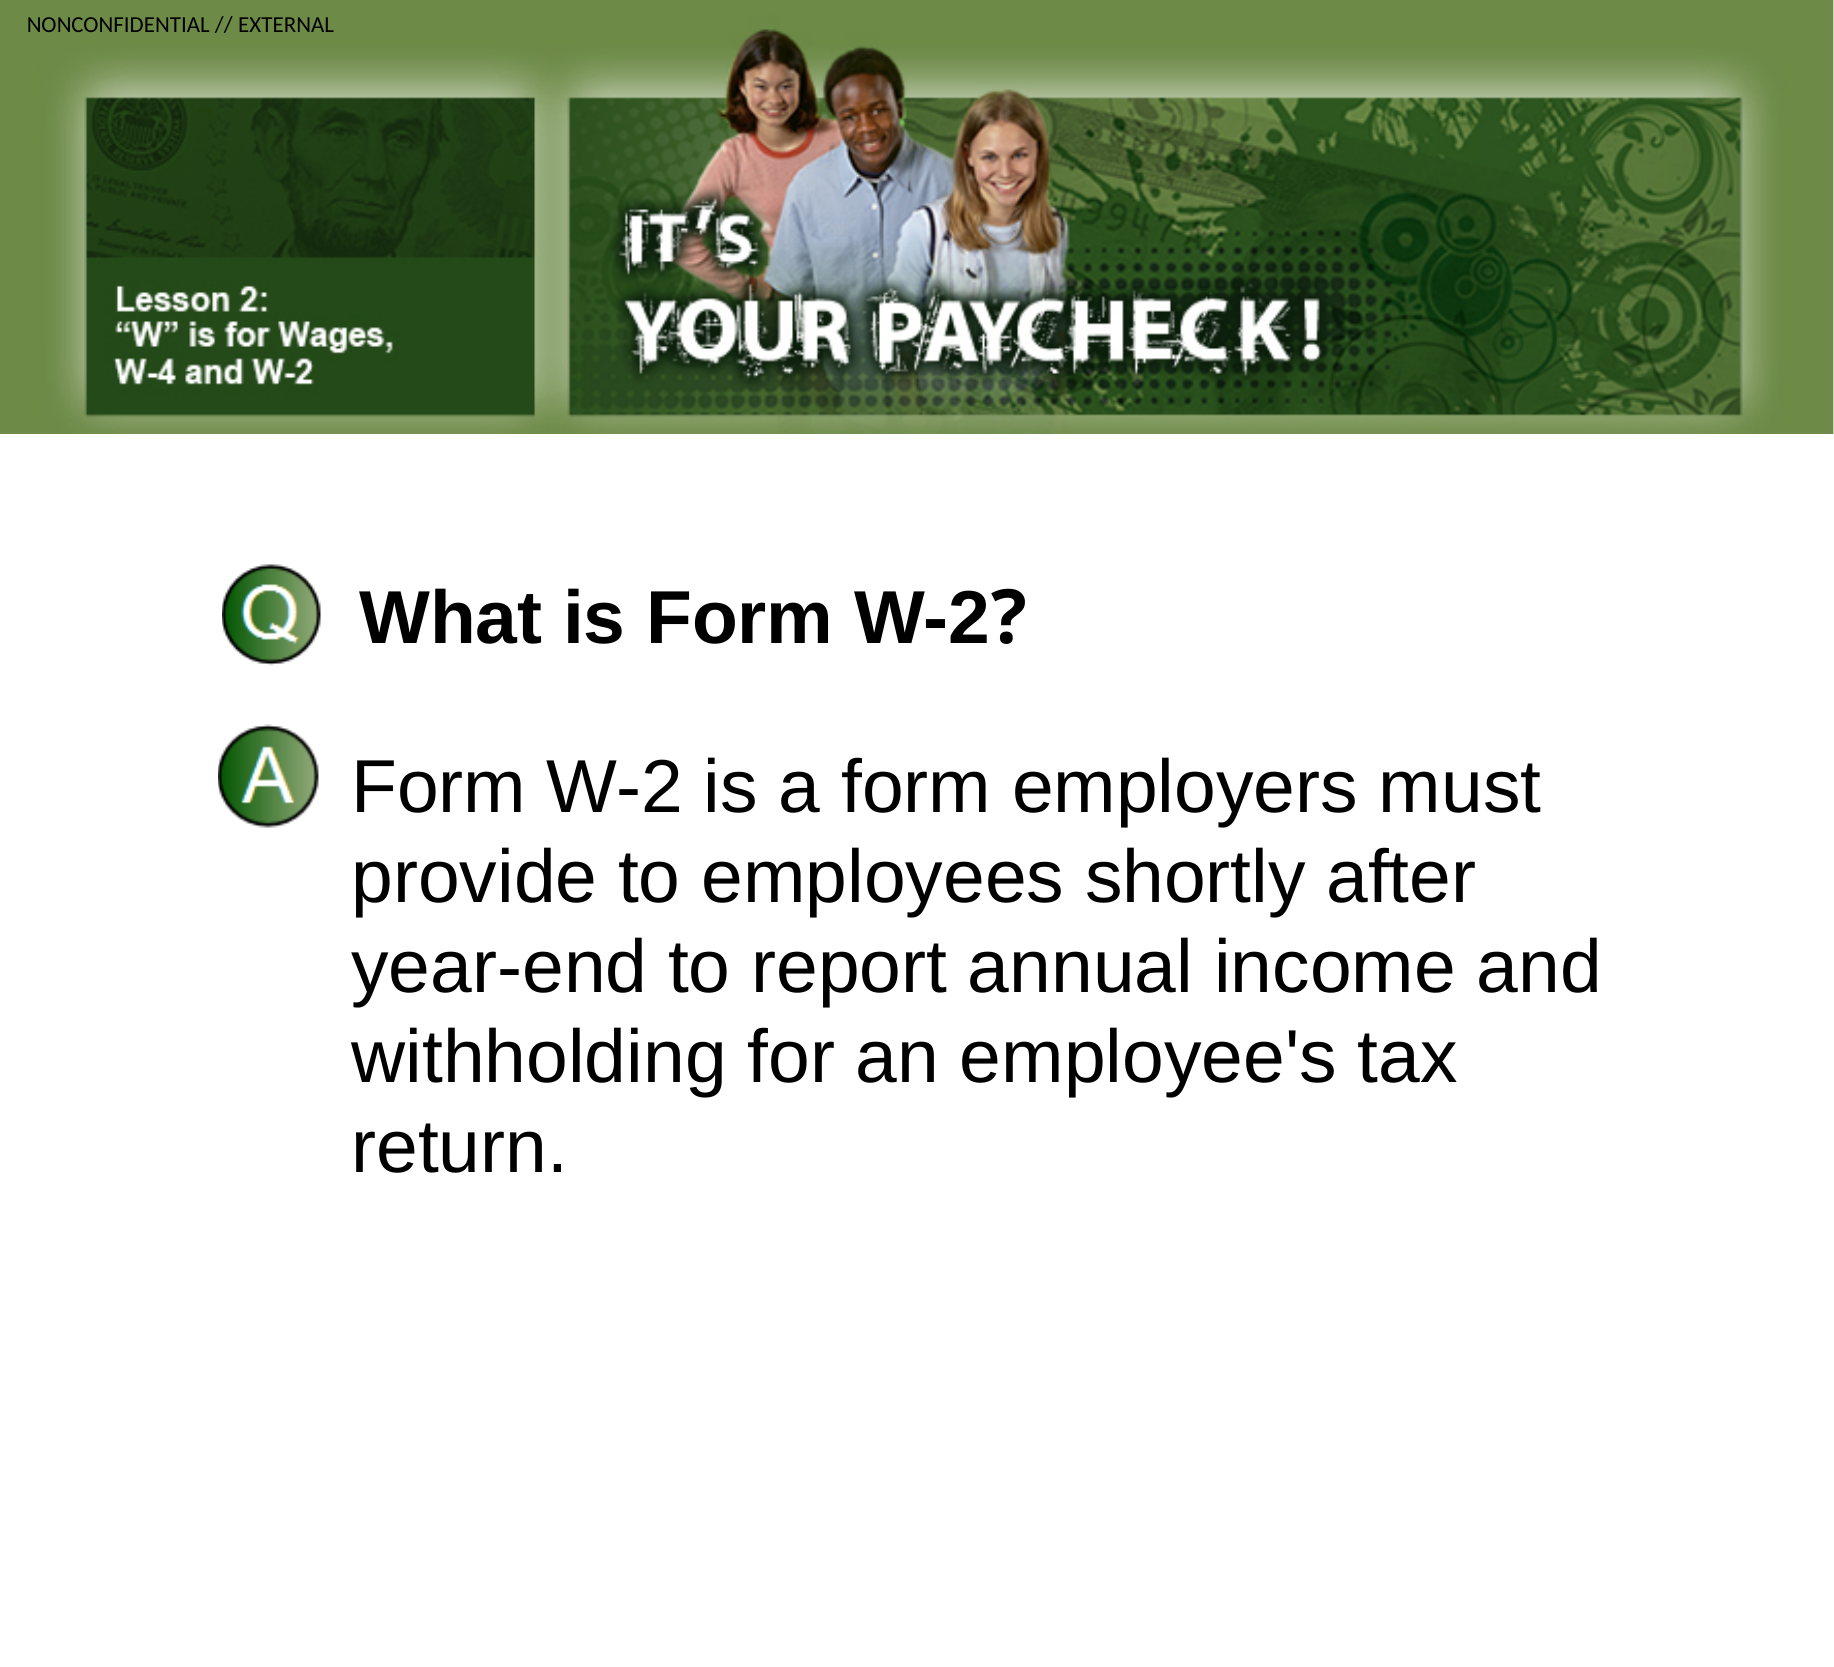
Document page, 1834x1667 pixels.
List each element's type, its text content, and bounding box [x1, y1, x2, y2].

text_box Form W-2 is a form employers must provide to employees shortly after year-end to report annual income and withholding for an employee's tax return. [336, 729, 1630, 1195]
text_box What is Form W-2? [344, 561, 1480, 666]
picture [222, 559, 325, 668]
picture [0, 0, 1834, 434]
picture [218, 723, 325, 832]
